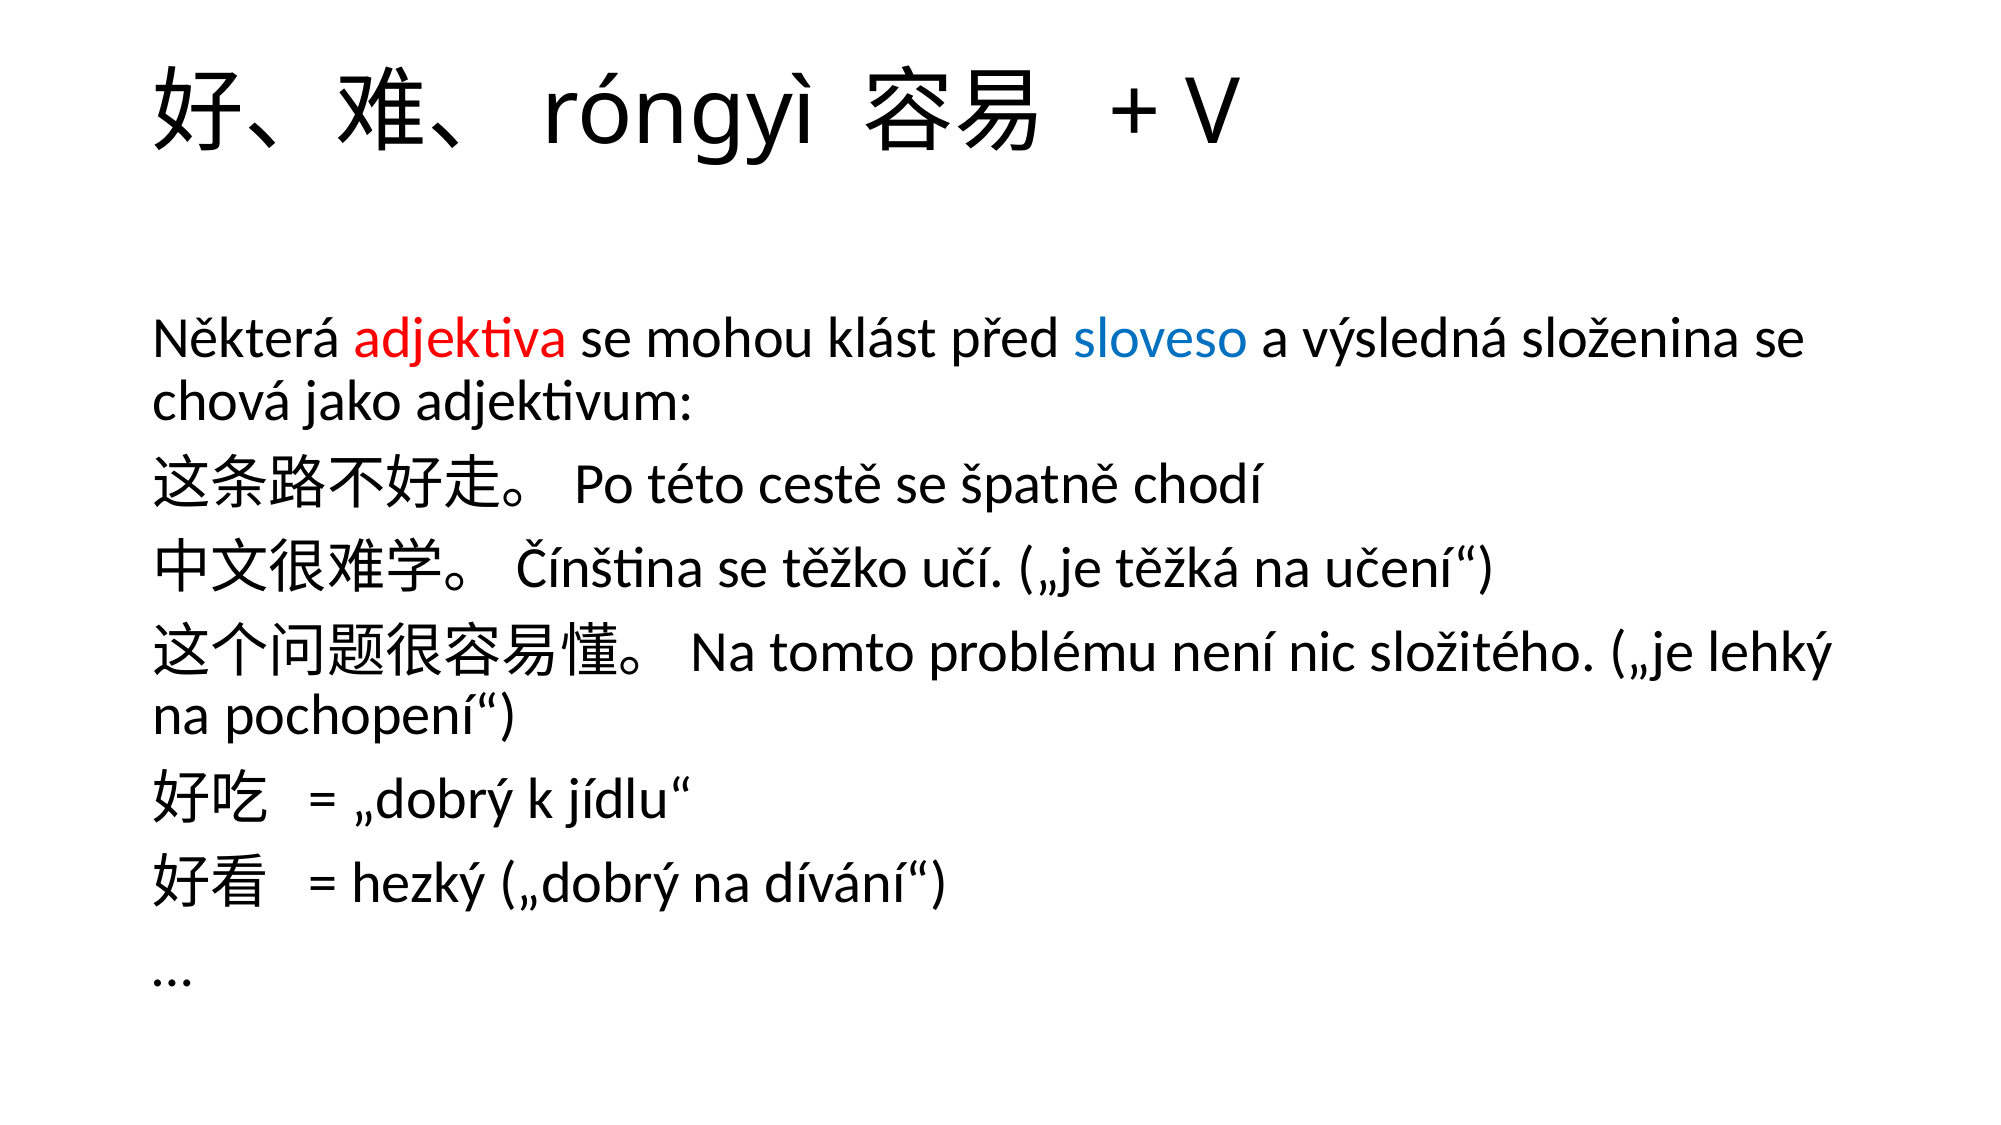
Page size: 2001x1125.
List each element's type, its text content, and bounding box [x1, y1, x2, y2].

title 好、难、róngyì 容易 + V [137, 59, 1863, 278]
list Některá adjektiva se mohou klást před sloveso a výsledná složenina se chová jako adjektivum: 这条路不好走。Po této cestě se špatně chodí 中文很难学。Čínština se těžko učí. („je těžká na učení“) 这个问题很容易懂。Na tomto problému není nic složitého. („je lehký na pochopení“) 好吃 = „dobrý k jídlu“ 好看 = hezký („dobrý na dívání“) … [137, 299, 1863, 1014]
